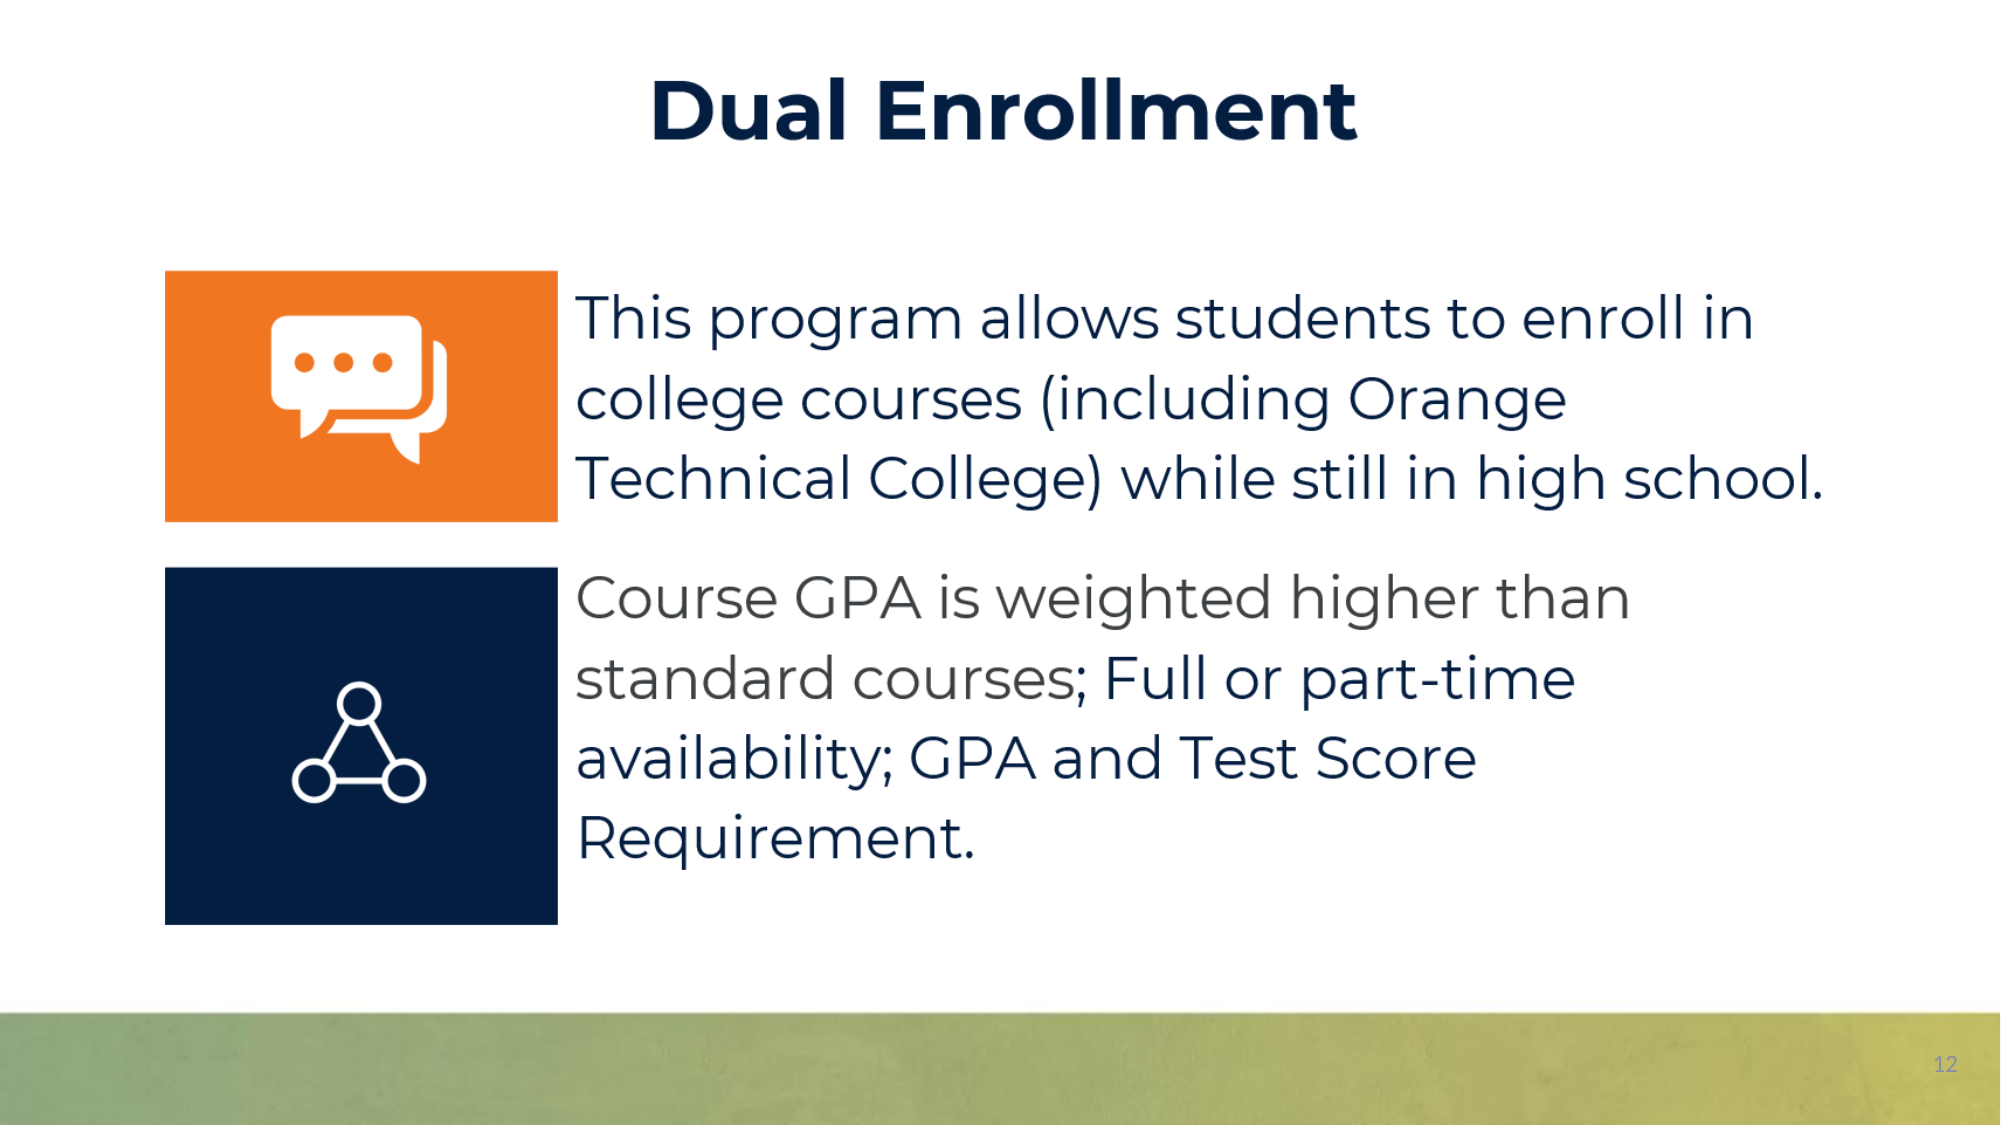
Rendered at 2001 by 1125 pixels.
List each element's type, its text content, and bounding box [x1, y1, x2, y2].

picture [0, 0, 2001, 1125]
slide_number 12 [1853, 1019, 1974, 1106]
